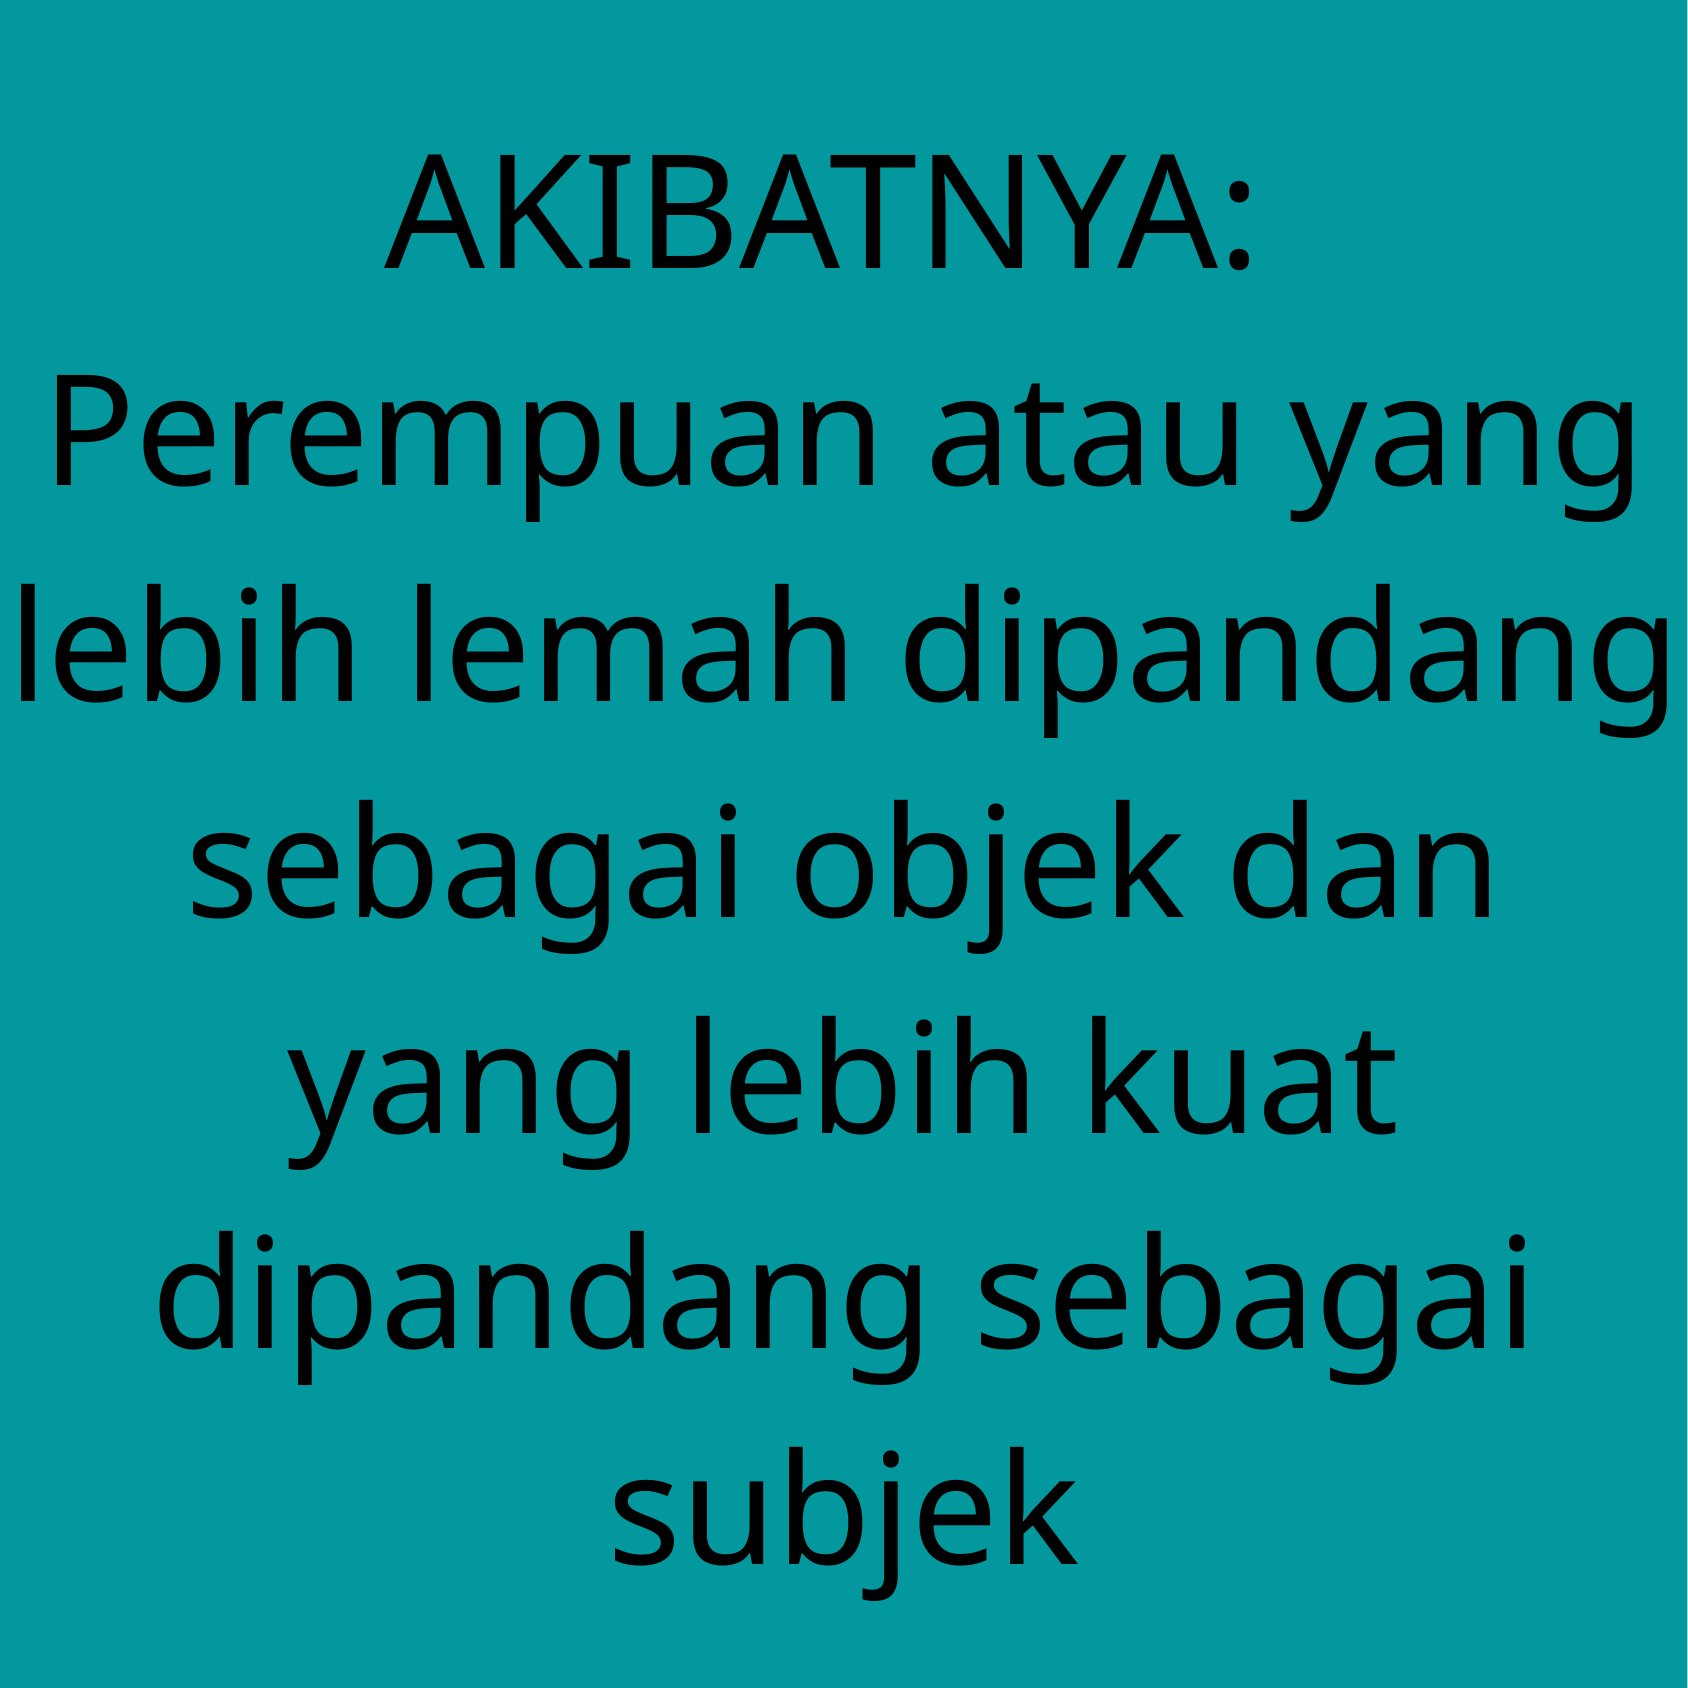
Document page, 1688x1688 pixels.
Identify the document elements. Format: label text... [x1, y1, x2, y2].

text_box AKIBATNYA: Perempuan atau yang lebih lemah dipandang sebagai objek dan yang lebih kuat dipandang sebagai subjek [0, 78, 1688, 1596]
